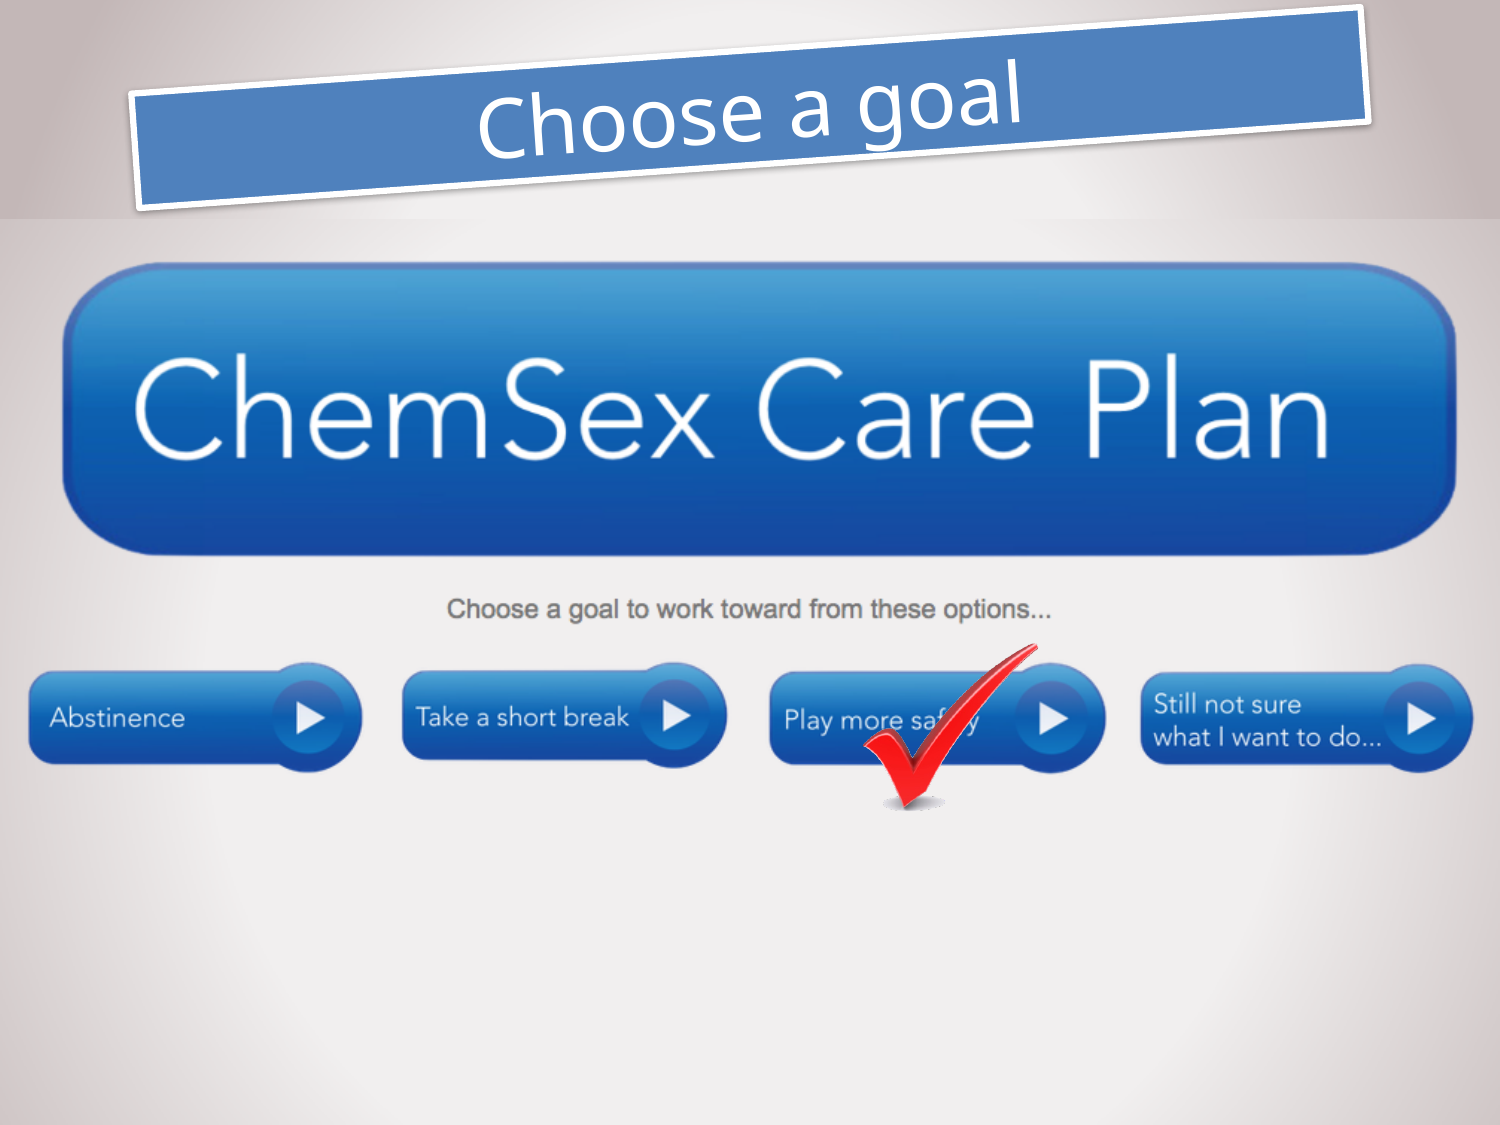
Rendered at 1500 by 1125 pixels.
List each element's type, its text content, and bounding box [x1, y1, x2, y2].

picture [0, 0, 1500, 1125]
text_box Choose a goal [128, 3, 1372, 212]
